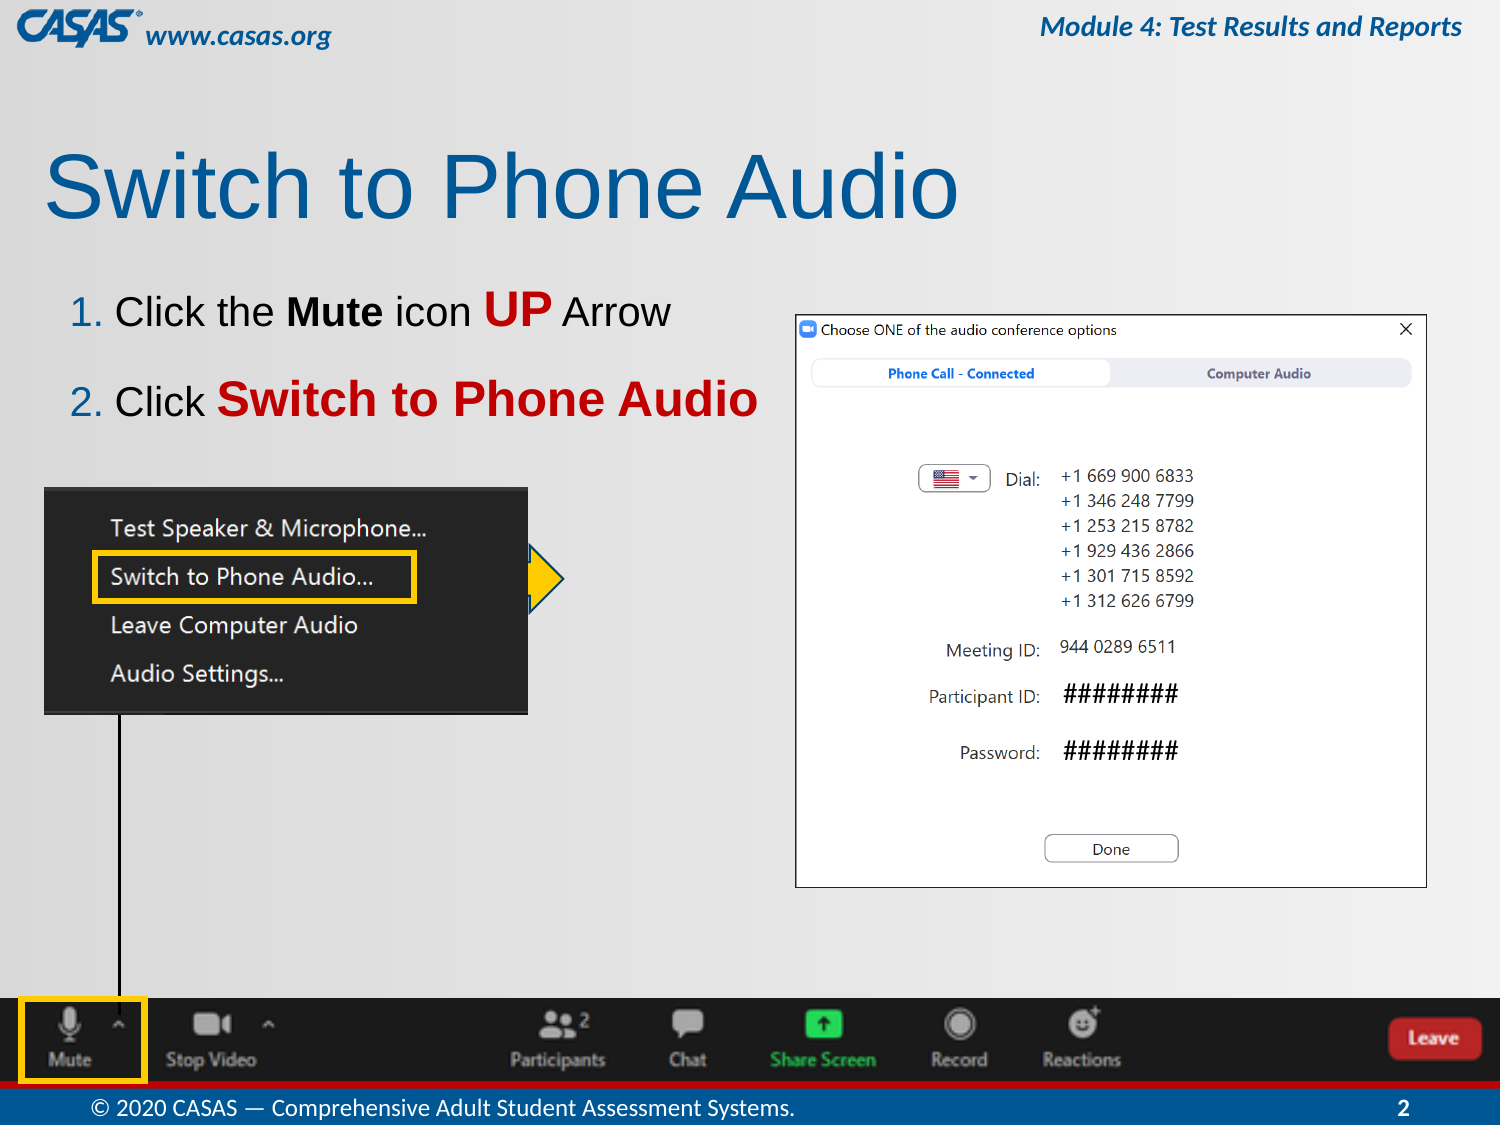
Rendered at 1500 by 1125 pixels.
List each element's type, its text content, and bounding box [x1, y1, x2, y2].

slide_number © 2020 CASAS — Comprehensive Adult Student Assessment Systems. [75, 1087, 814, 1125]
picture [11, 3, 145, 52]
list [795, 314, 1427, 888]
picture [0, 998, 1500, 1081]
title Switch to Phone Audio [28, 94, 1478, 270]
text_box [528, 542, 565, 616]
slide_number 2 [1299, 1087, 1425, 1125]
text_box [44, 487, 528, 715]
list Click the Mute icon UP Arrow Click Switch to Phone Audio [24, 269, 796, 998]
